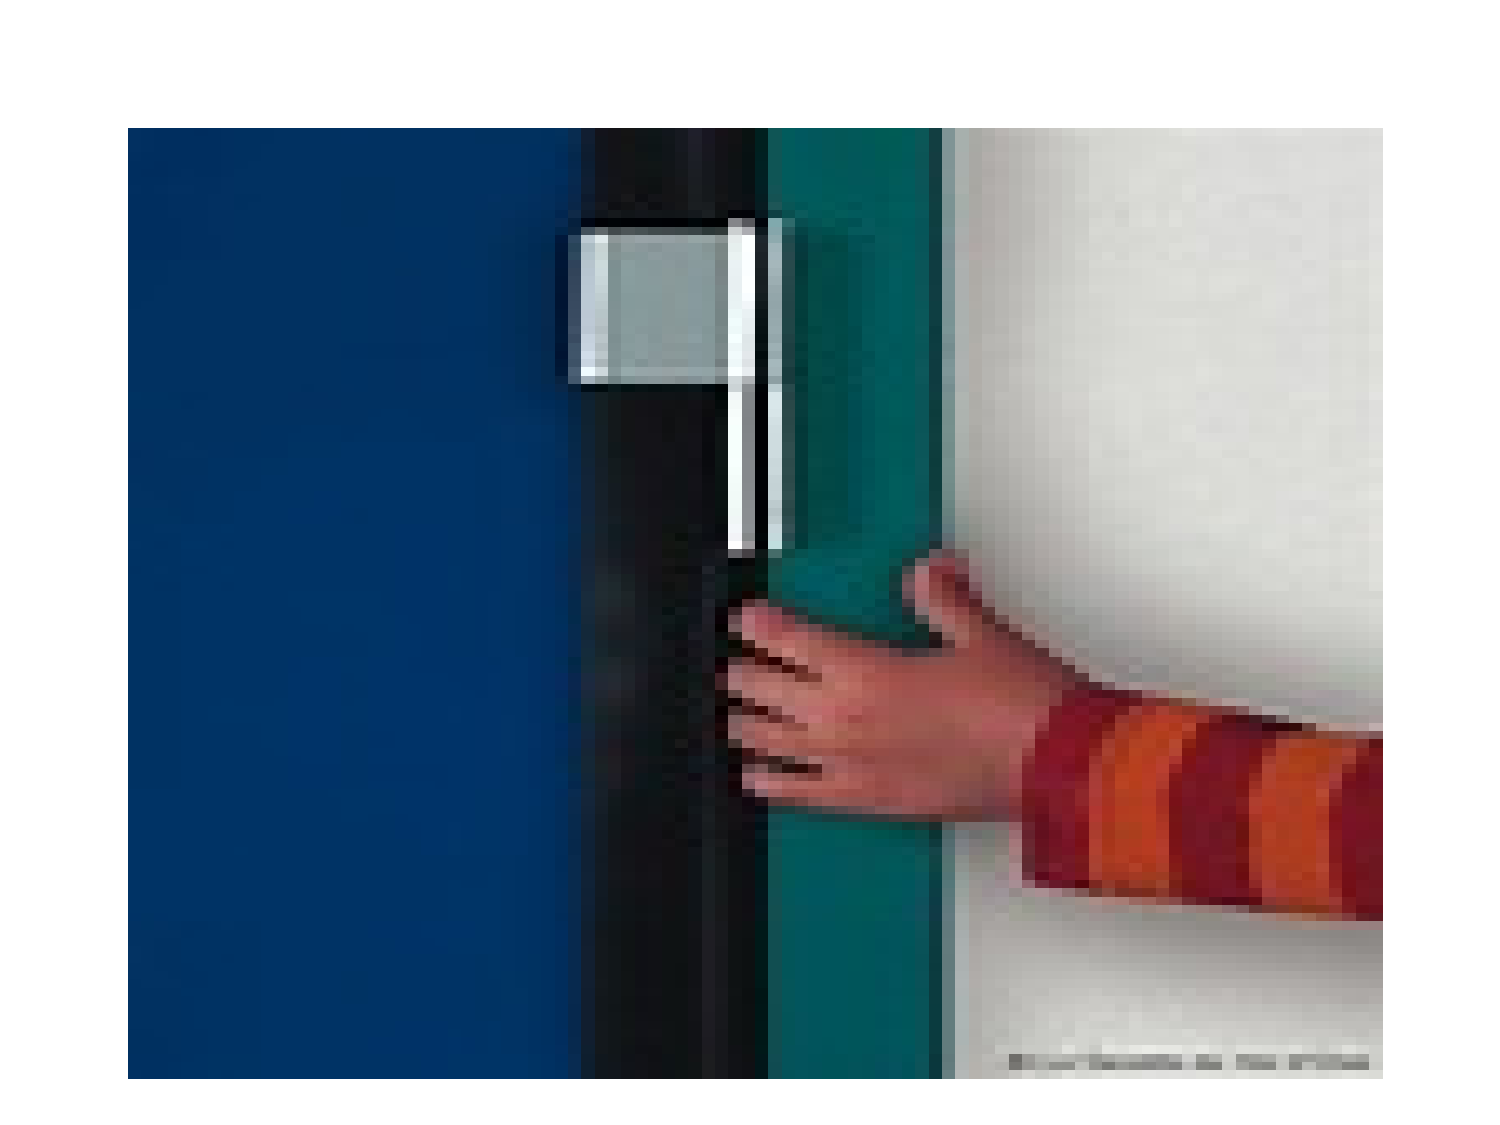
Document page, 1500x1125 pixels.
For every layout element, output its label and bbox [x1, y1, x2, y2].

picture [128, 128, 1384, 1079]
